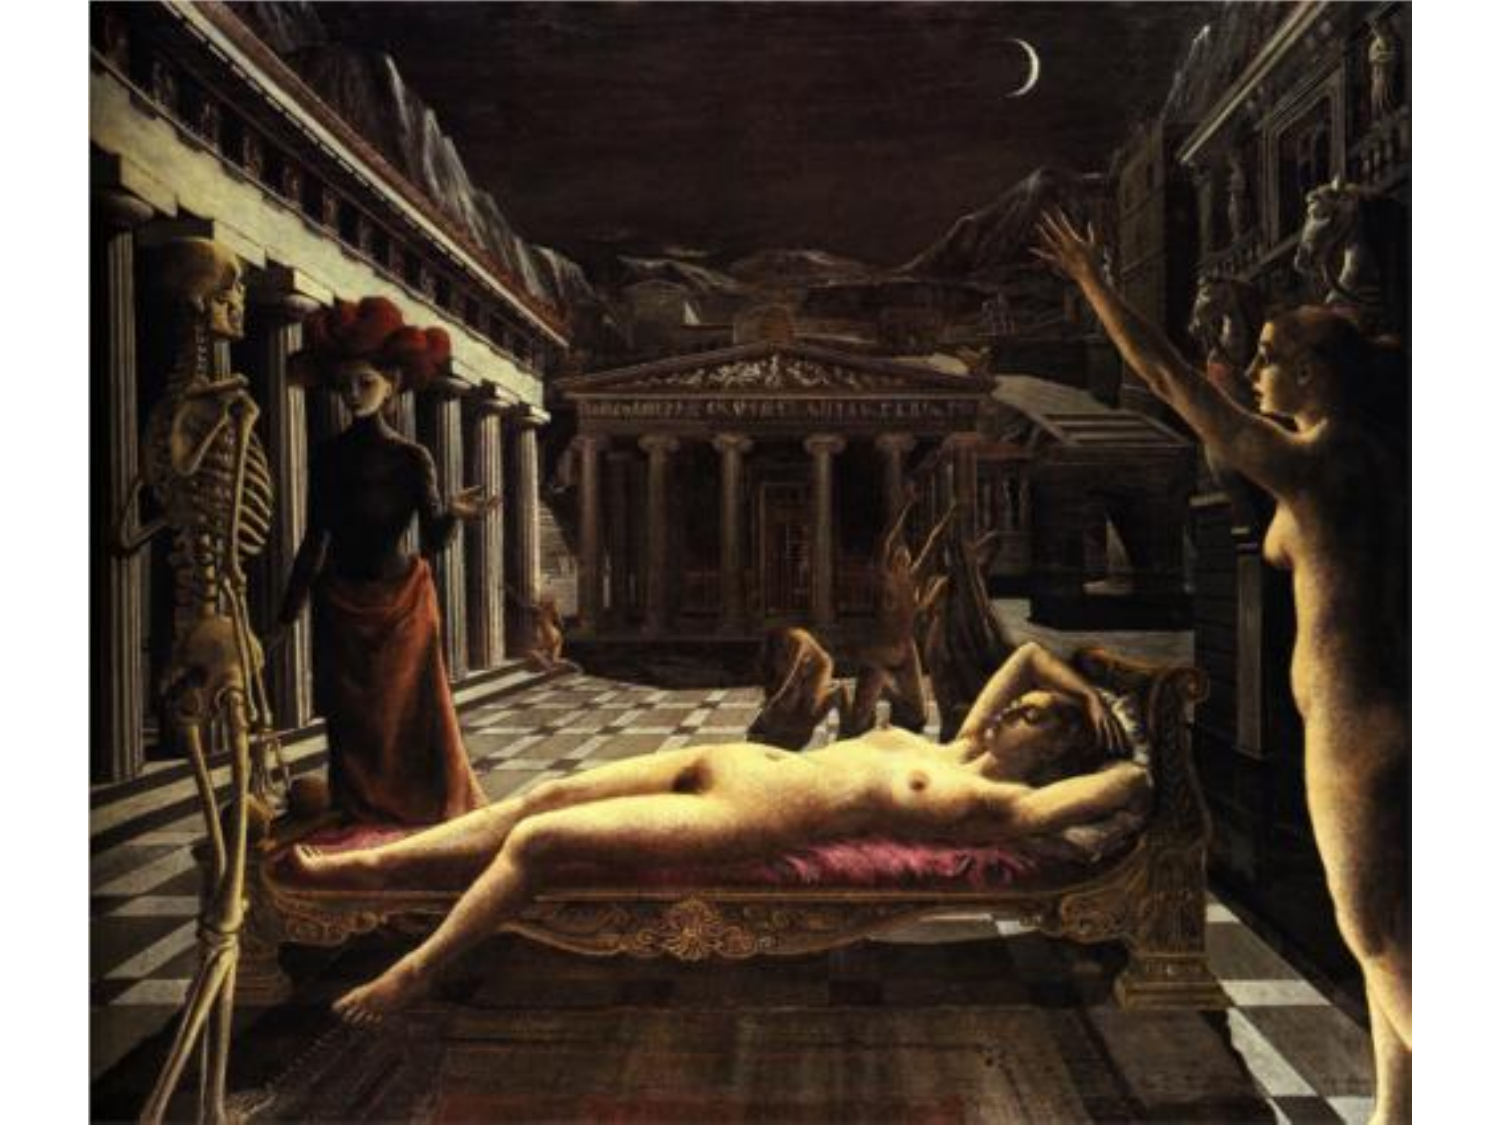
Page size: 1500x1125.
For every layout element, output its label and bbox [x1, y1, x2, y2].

picture [88, 0, 1412, 1125]
